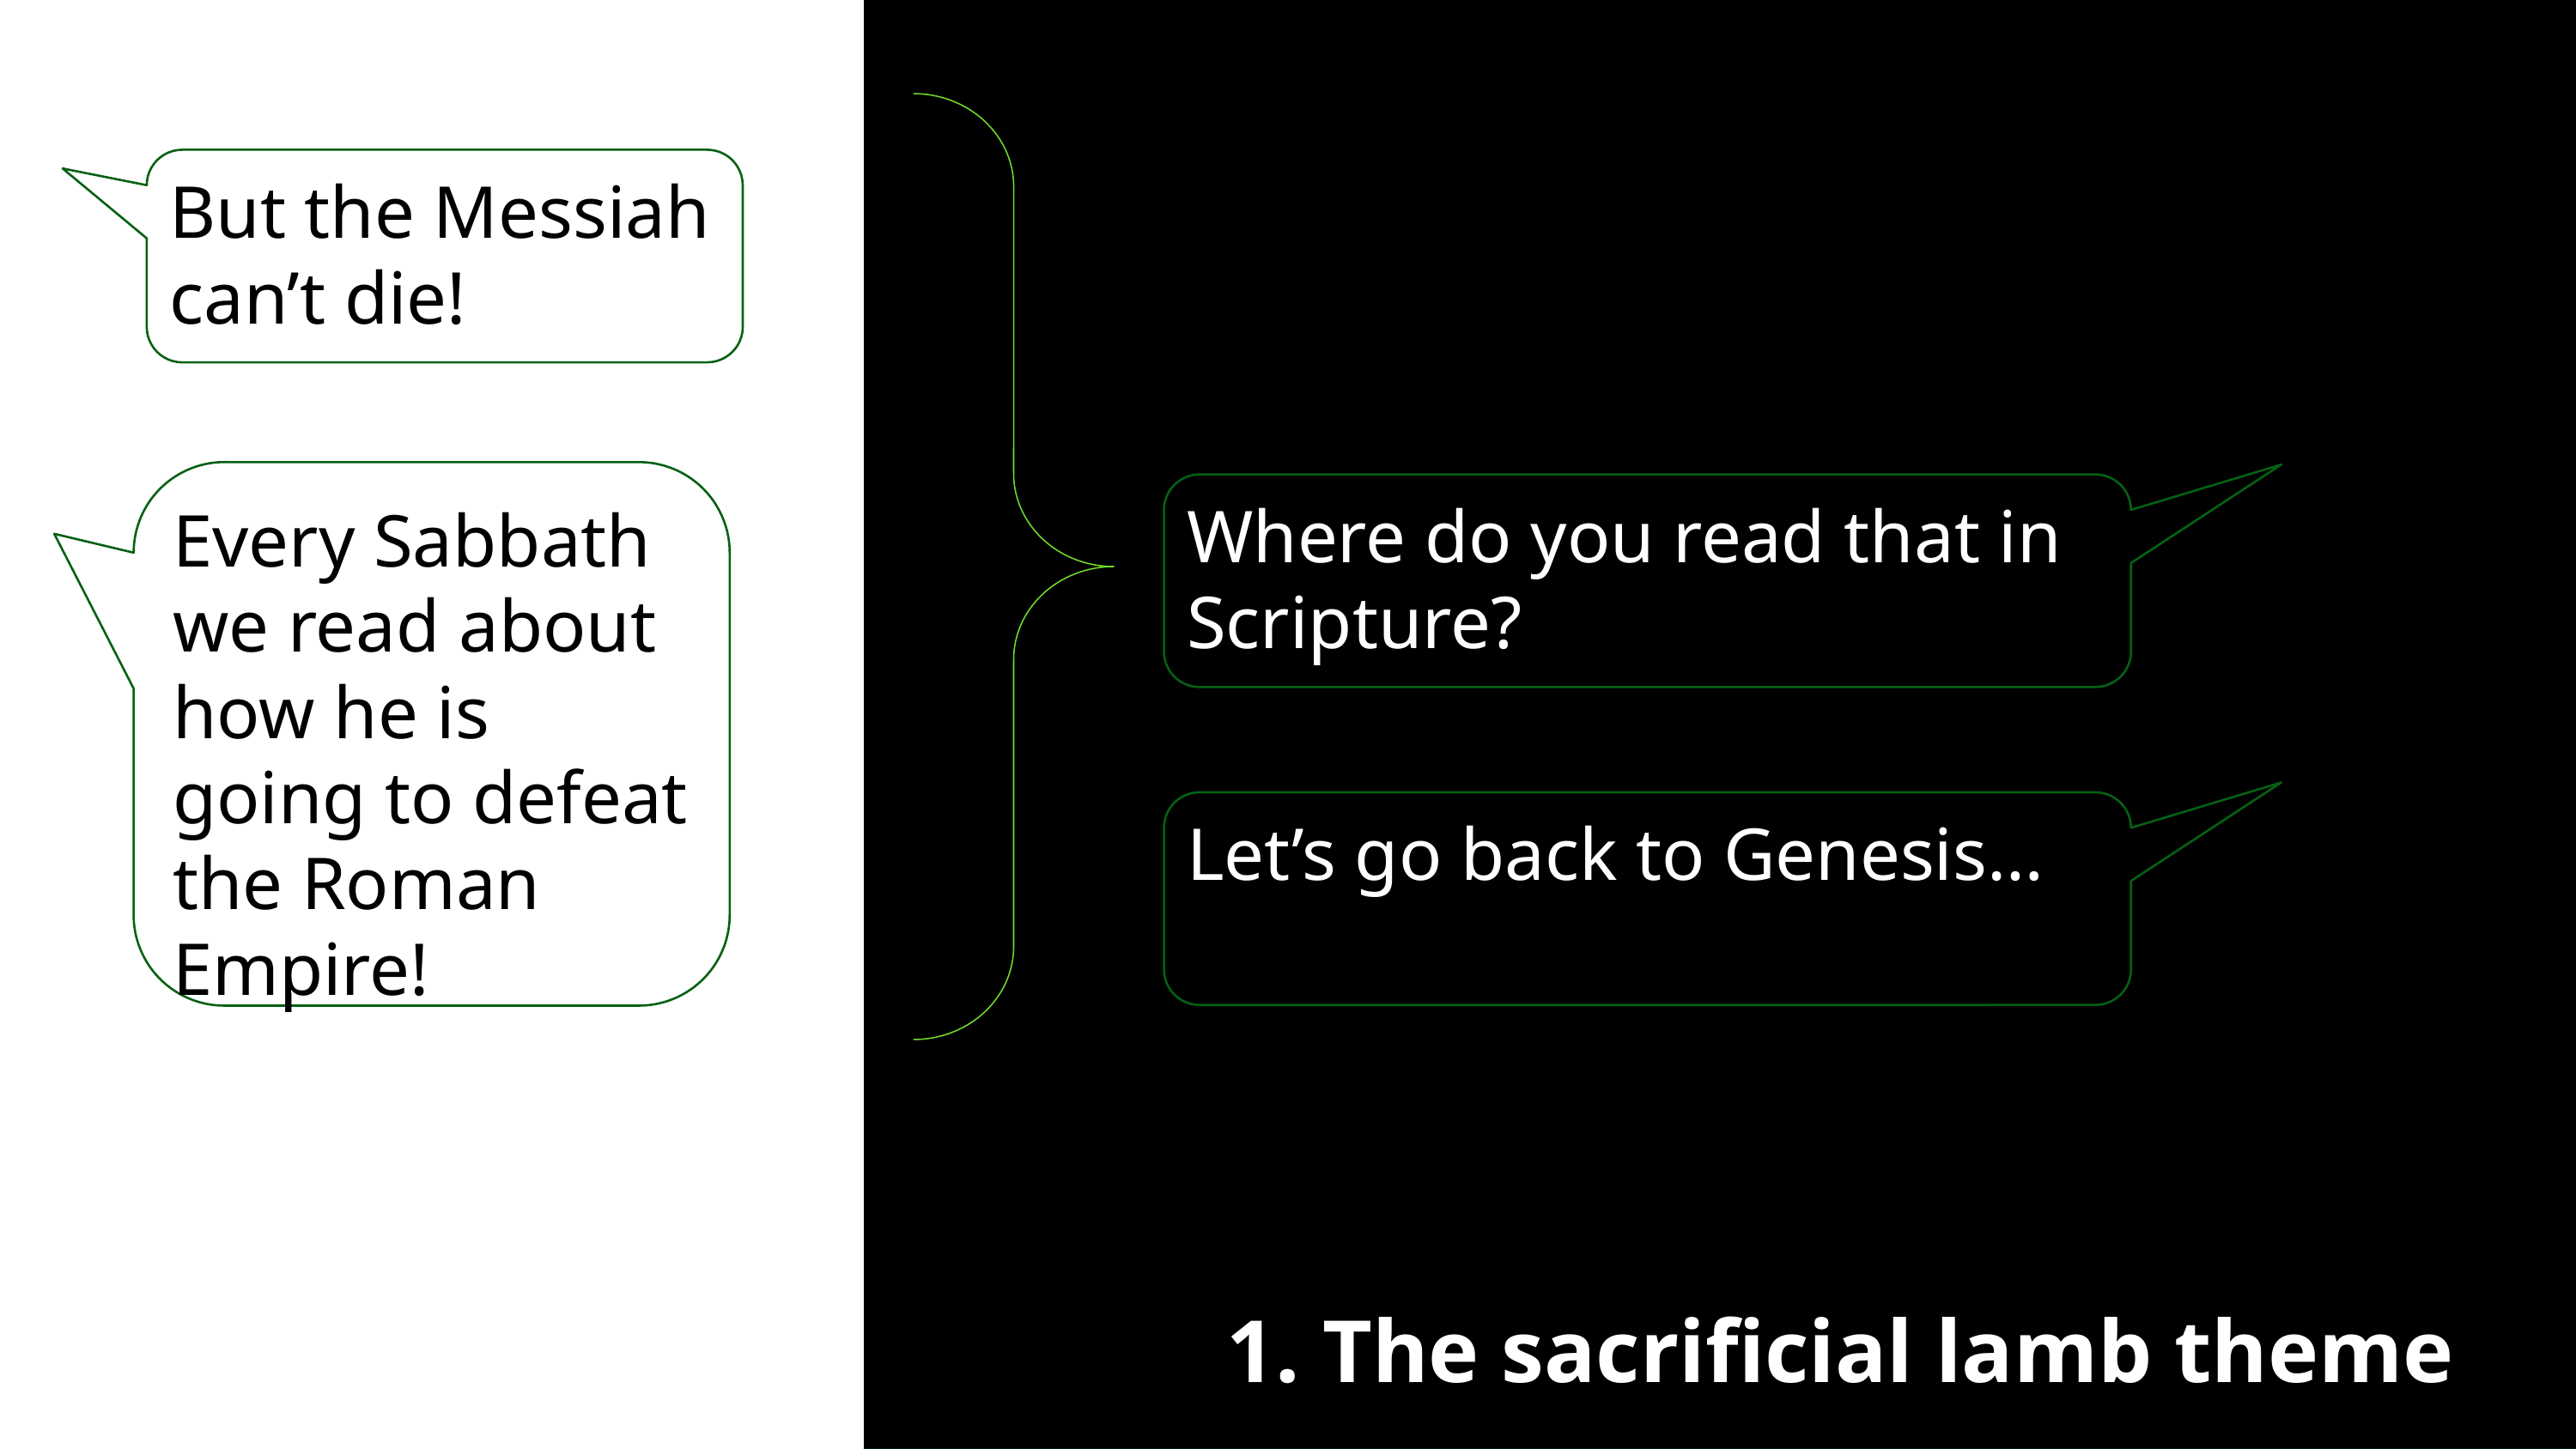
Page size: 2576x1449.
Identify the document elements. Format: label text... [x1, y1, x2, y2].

text_box Every Sabbath we read about how he is going to defeat the Roman Empire! [53, 460, 732, 1007]
text_box [864, 0, 2576, 1449]
text_box 1. The sacrificial lamb theme [862, 1289, 2468, 1406]
text_box But the Messiah can’t die! [61, 149, 744, 364]
text_box Let’s go back to Genesis… [1163, 781, 2282, 1007]
text_box [913, 93, 1115, 1040]
text_box Where do you read that in Scripture? [1163, 463, 2282, 688]
text_box [0, 0, 864, 1449]
